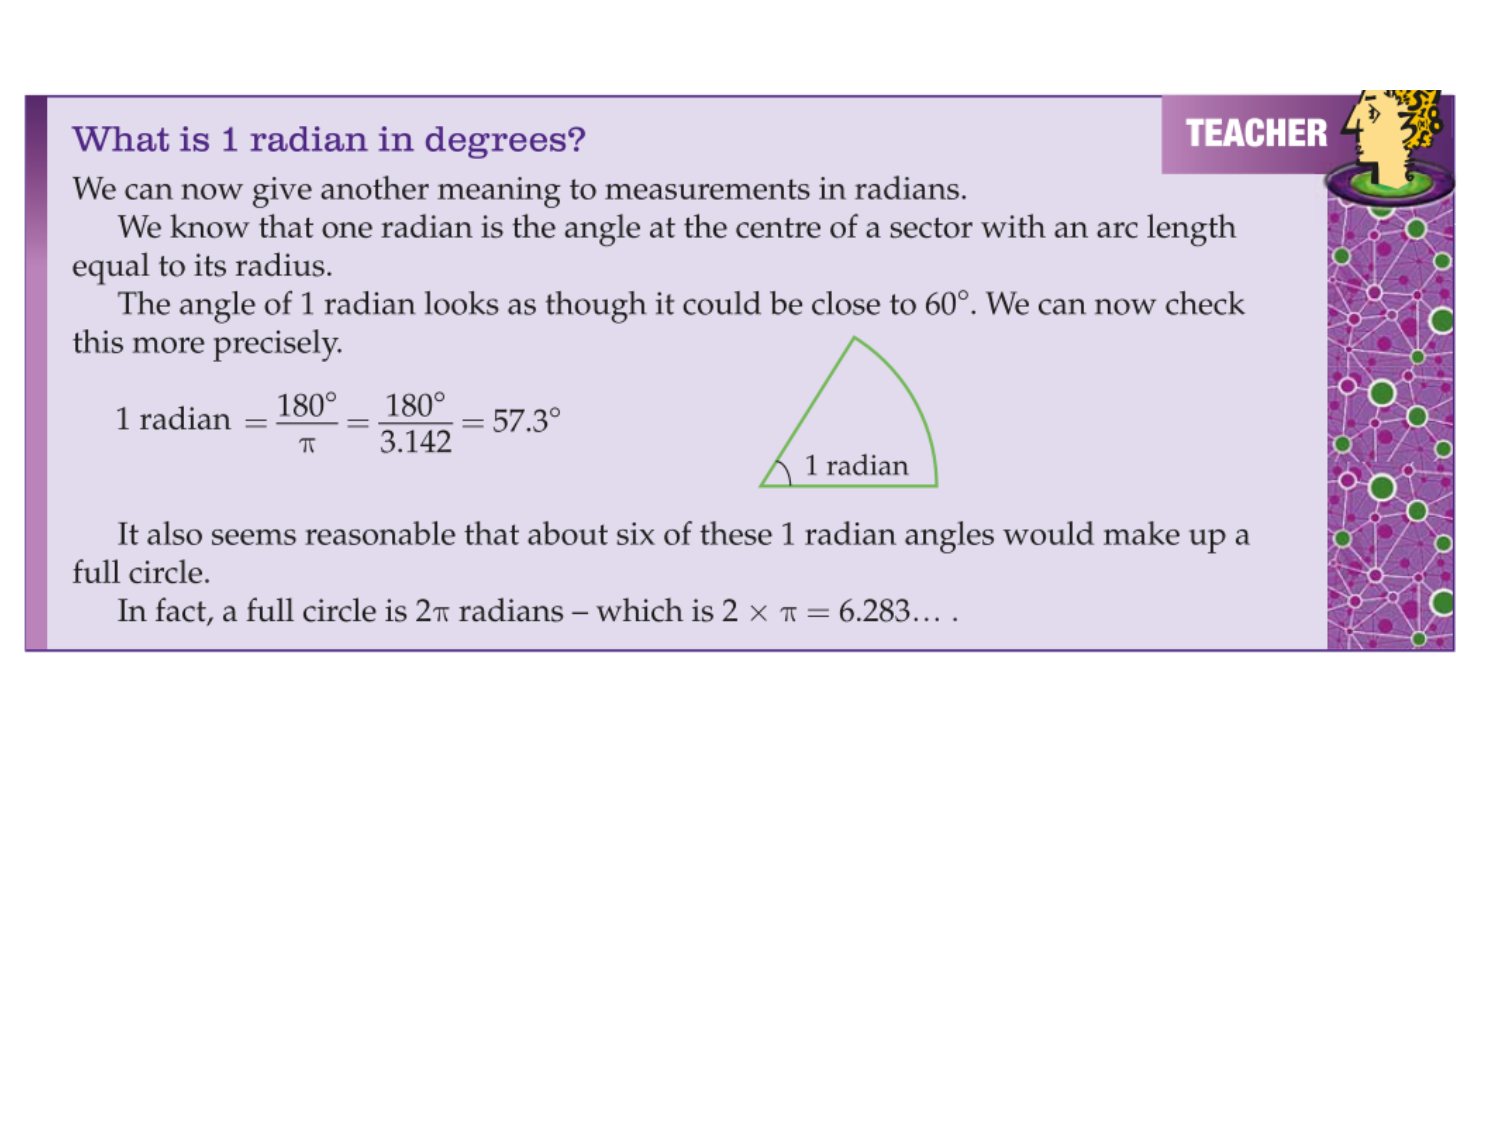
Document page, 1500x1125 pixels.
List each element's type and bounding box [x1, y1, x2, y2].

picture [17, 89, 1465, 662]
